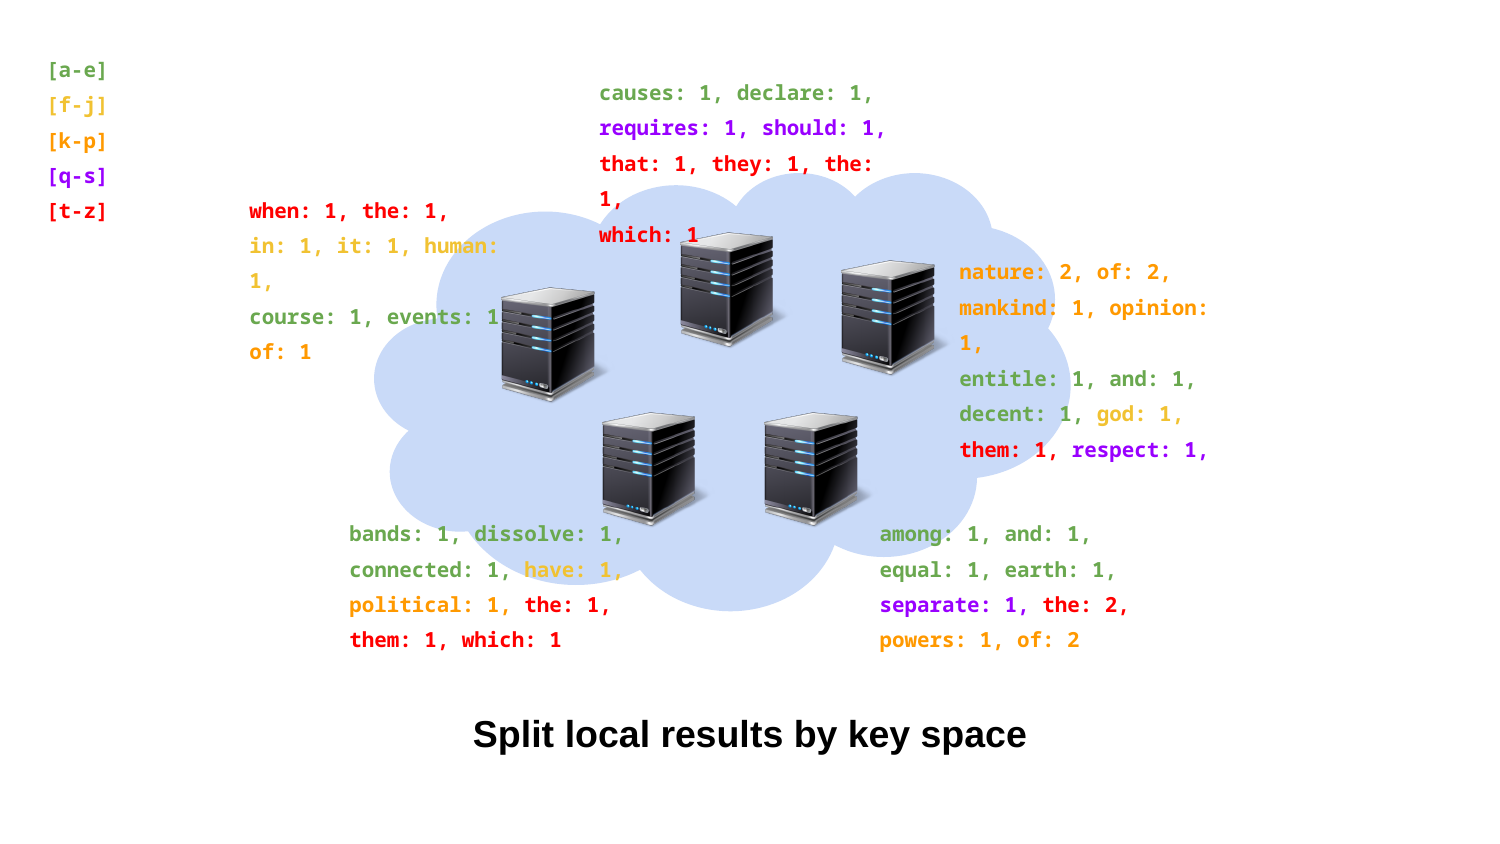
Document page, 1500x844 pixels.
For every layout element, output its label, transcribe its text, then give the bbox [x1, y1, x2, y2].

text_box [374, 349, 585, 494]
text_box among: 1, and: 1, equal: 1, earth: 1, separate: 1, the: 2, powers: 1, of: 2 [850, 494, 1174, 668]
text_box bands: 1, dissolve: 1, connected: 1, have: 1, political: 1, the: 1, them: 1, which: 1 [334, 494, 685, 668]
picture [753, 403, 879, 529]
text_box nature: 2, of: 2, mankind: 1, opinion: 1, entitle: 1, and: 1, decent: 1, god: 1, them: 1, respect: 1, [929, 268, 1254, 442]
picture [490, 278, 716, 529]
text_box causes: 1, declare: 1, requires: 1, should: 1, that: 1, they: 1, the: 1, which: 1 [569, 75, 920, 240]
picture [668, 223, 794, 349]
text_box [a-e] [f-j] [k-p] [q-s] [t-z] [31, 39, 156, 240]
picture [830, 251, 956, 377]
text_box [549, 173, 1049, 612]
list Split local results by key space [437, 688, 1063, 761]
text_box when: 1, the: 1, in: 1, it: 1, human: 1, course: 1, events: 1, of: 1 [234, 202, 549, 349]
